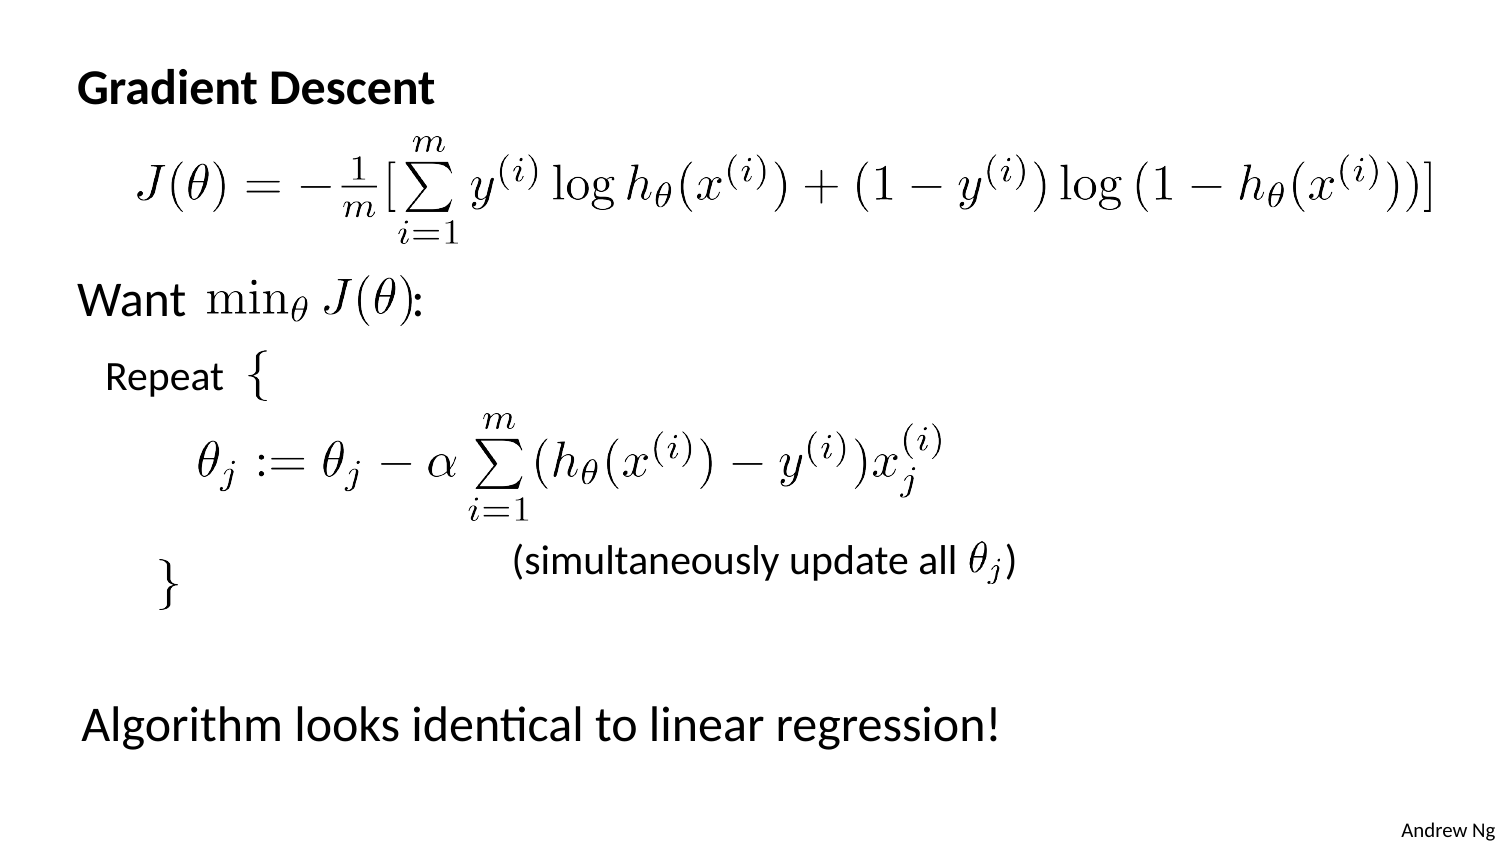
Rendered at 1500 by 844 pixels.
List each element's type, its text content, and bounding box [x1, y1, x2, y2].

text_box (simultaneously update all ) [496, 525, 1372, 590]
text_box Want : [62, 259, 950, 335]
picture [248, 349, 267, 401]
picture [207, 275, 412, 326]
picture [159, 559, 178, 610]
text_box Repeat [90, 341, 528, 406]
picture [197, 413, 942, 521]
picture [969, 541, 1001, 584]
text_box Gradient Descent [62, 46, 950, 122]
text_box Algorithm looks identical to linear regression! [66, 684, 1326, 760]
picture [137, 136, 1431, 244]
